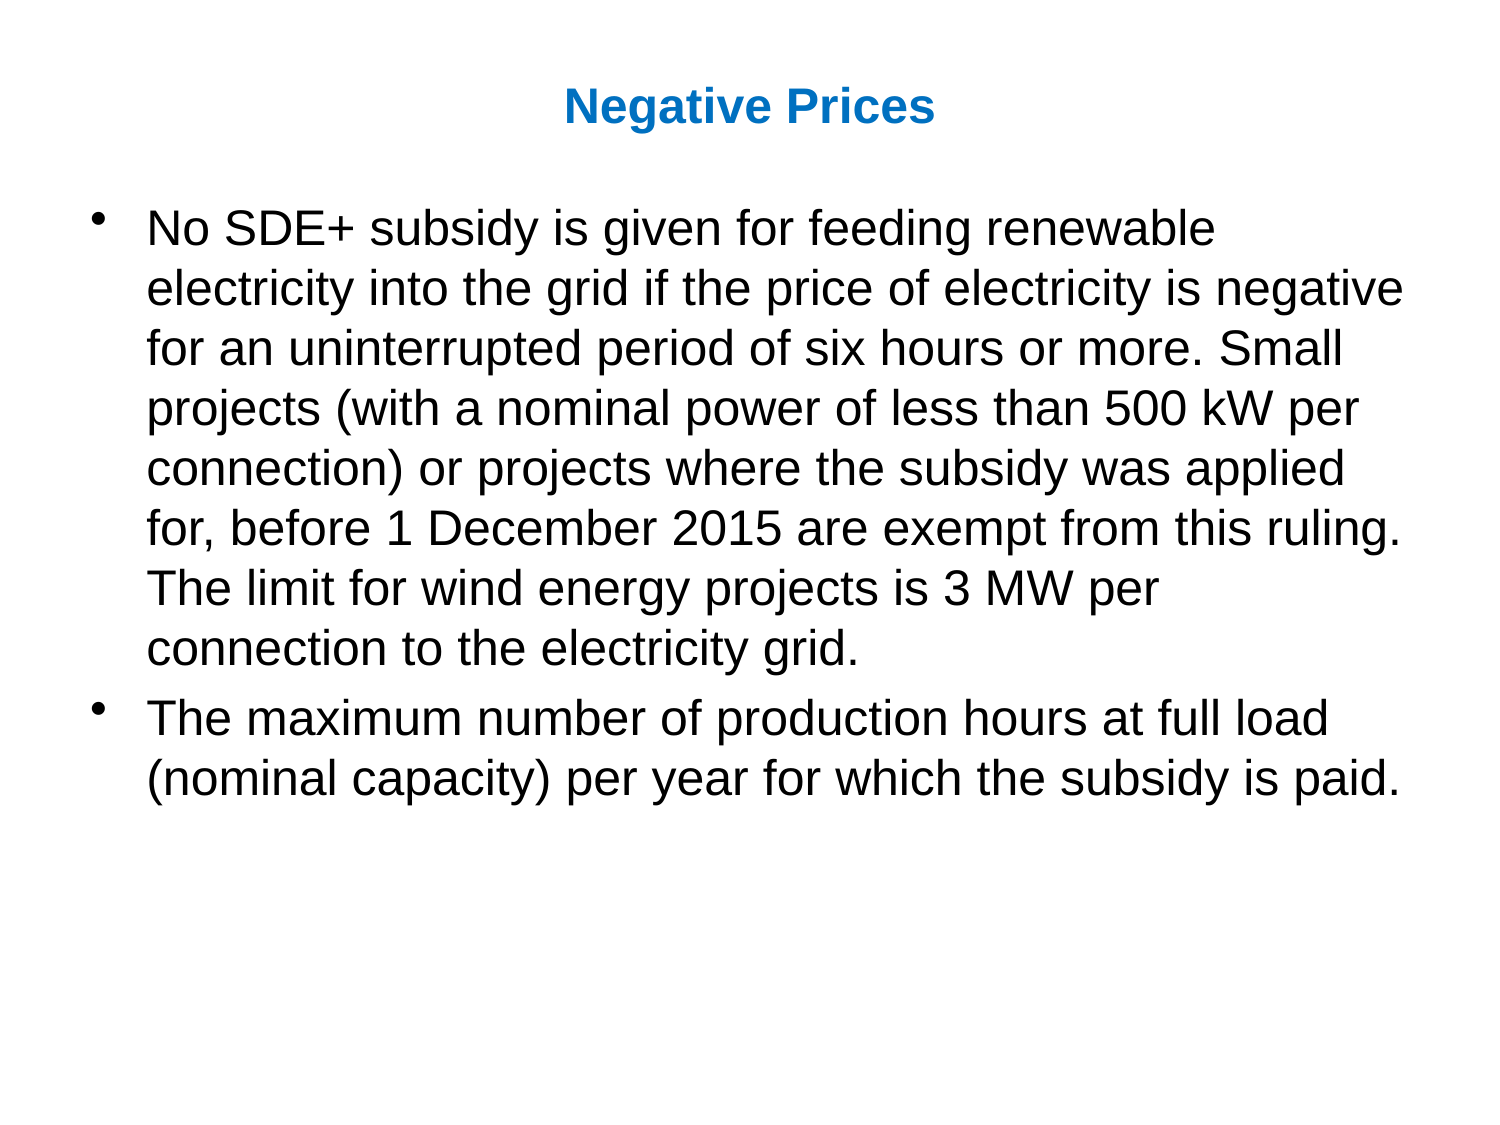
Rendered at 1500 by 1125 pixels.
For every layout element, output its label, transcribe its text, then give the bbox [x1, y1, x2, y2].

list No SDE+ subsidy is given for feeding renewable electricity into the grid if the price of electricity is negative for an uninterrupted period of six hours or more. Small projects (with a nominal power of less than 500 kW per connection) or projects where the subsidy was applied for, before 1 December 2015 are exempt from this ruling. The limit for wind energy projects is 3 MW per connection to the electricity grid. The maximum number of production hours at full load (nominal capacity) per year for which the subsidy is paid. [74, 187, 1426, 1081]
title Negative Prices [87, 44, 1413, 163]
